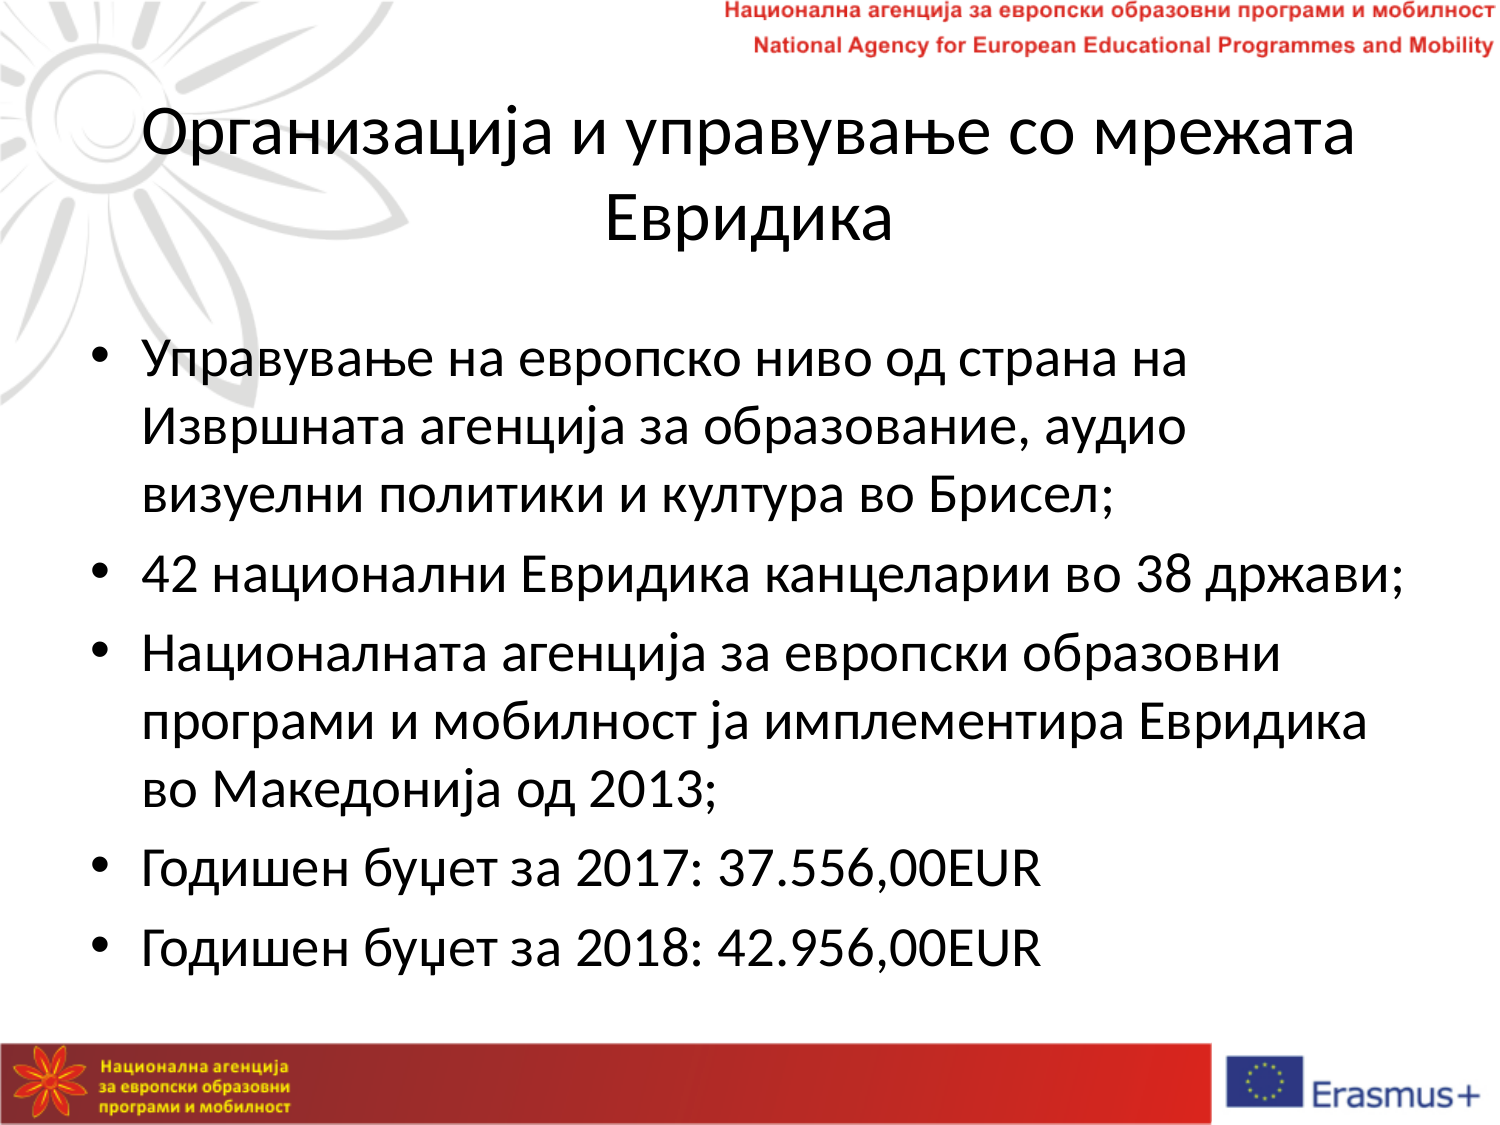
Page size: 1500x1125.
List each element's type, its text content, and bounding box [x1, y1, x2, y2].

list Управување на европско ниво од страна на Извршната агенција за образование, аудио визуелни политики и култура во Брисел; 42 национални Евридика канцеларии во 38 држави; Националната агенција за европски образовни програми и мобилност ја имплементира Евридика во Македонија од 2013; Годишен буџет за 2017: 37.556,00EUR Годишен буџет за 2018: 42.956,00EUR [75, 312, 1425, 1005]
title Организација и управување со мрежата Евридика [75, 75, 1425, 263]
picture [0, 0, 1496, 1125]
